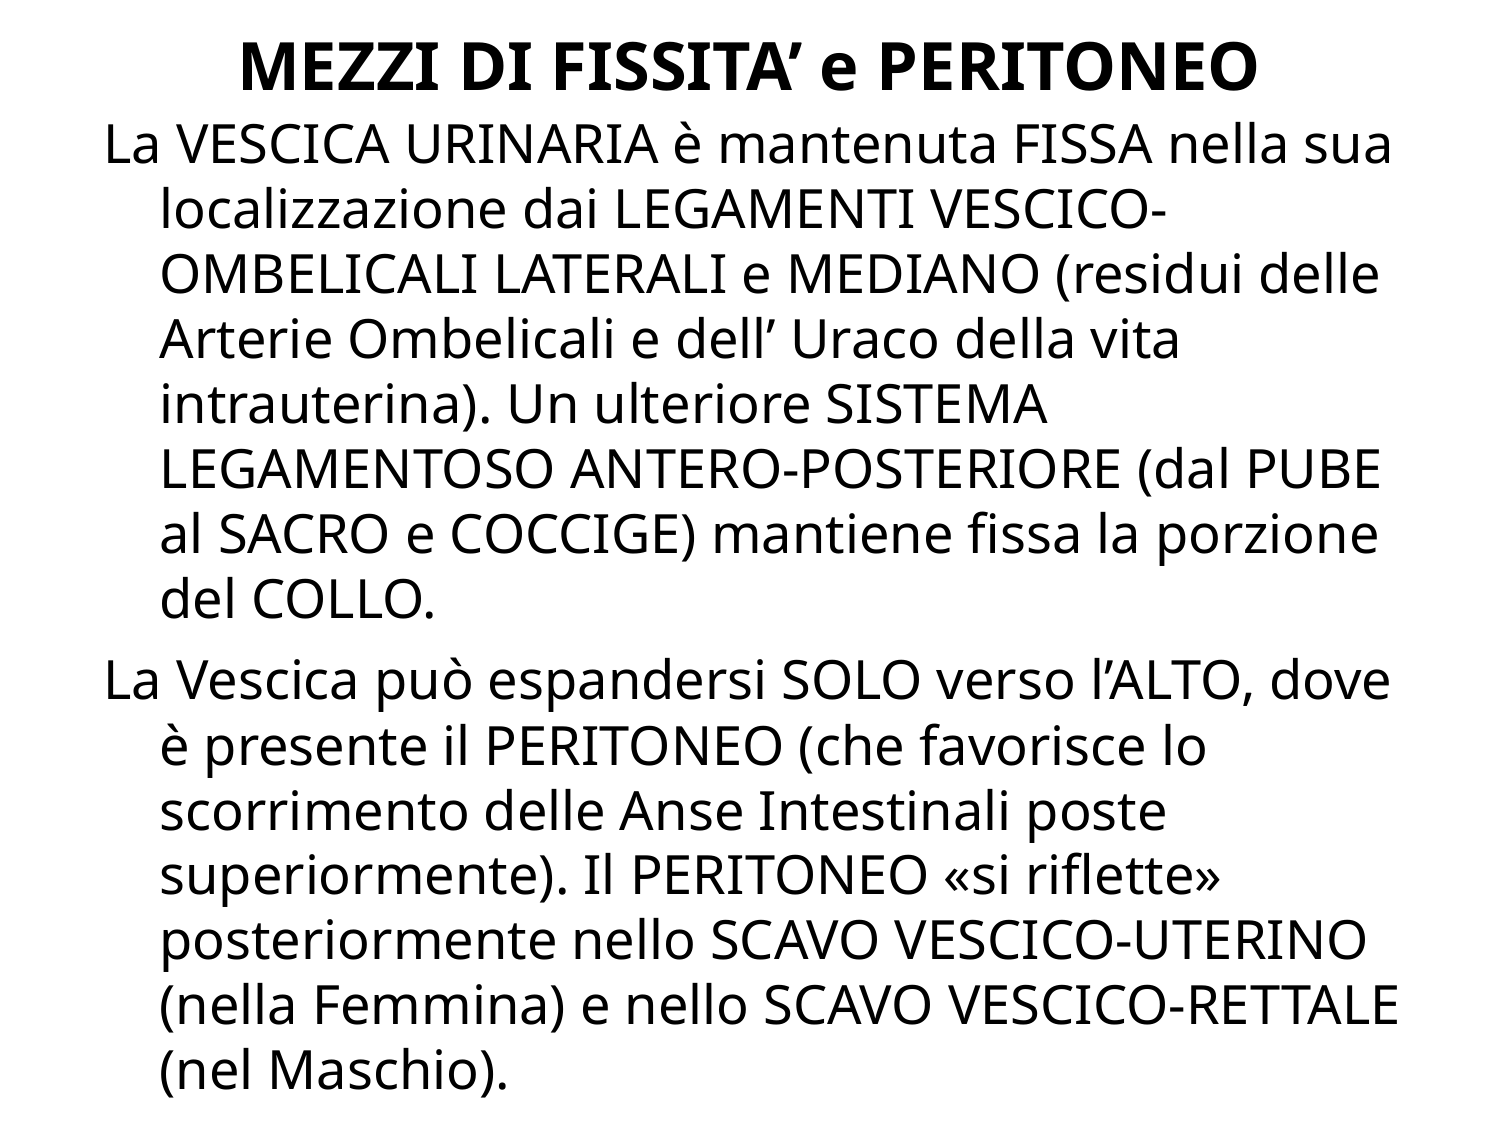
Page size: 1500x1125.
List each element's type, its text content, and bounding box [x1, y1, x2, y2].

list La VESCICA URINARIA è mantenuta FISSA nella sua localizzazione dai LEGAMENTI VESCICO-OMBELICALI LATERALI e MEDIANO (residui delle Arterie Ombelicali e dell’ Uraco della vita intrauterina). Un ulteriore SISTEMA LEGAMENTOSO ANTERO-POSTERIORE (dal PUBE al SACRO e COCCIGE) mantiene fissa la porzione del COLLO. La Vescica può espandersi SOLO verso l’ALTO, dove è presente il PERITONEO (che favorisce lo scorrimento delle Anse Intestinali poste superiormente). Il PERITONEO «si riflette» posteriormente nello SCAVO VESCICO-UTERINO (nella Femmina) e nello SCAVO VESCICO-RETTALE (nel Maschio). [88, 101, 1447, 1102]
title MEZZI DI FISSITA’ e PERITONEO [112, 1, 1387, 101]
